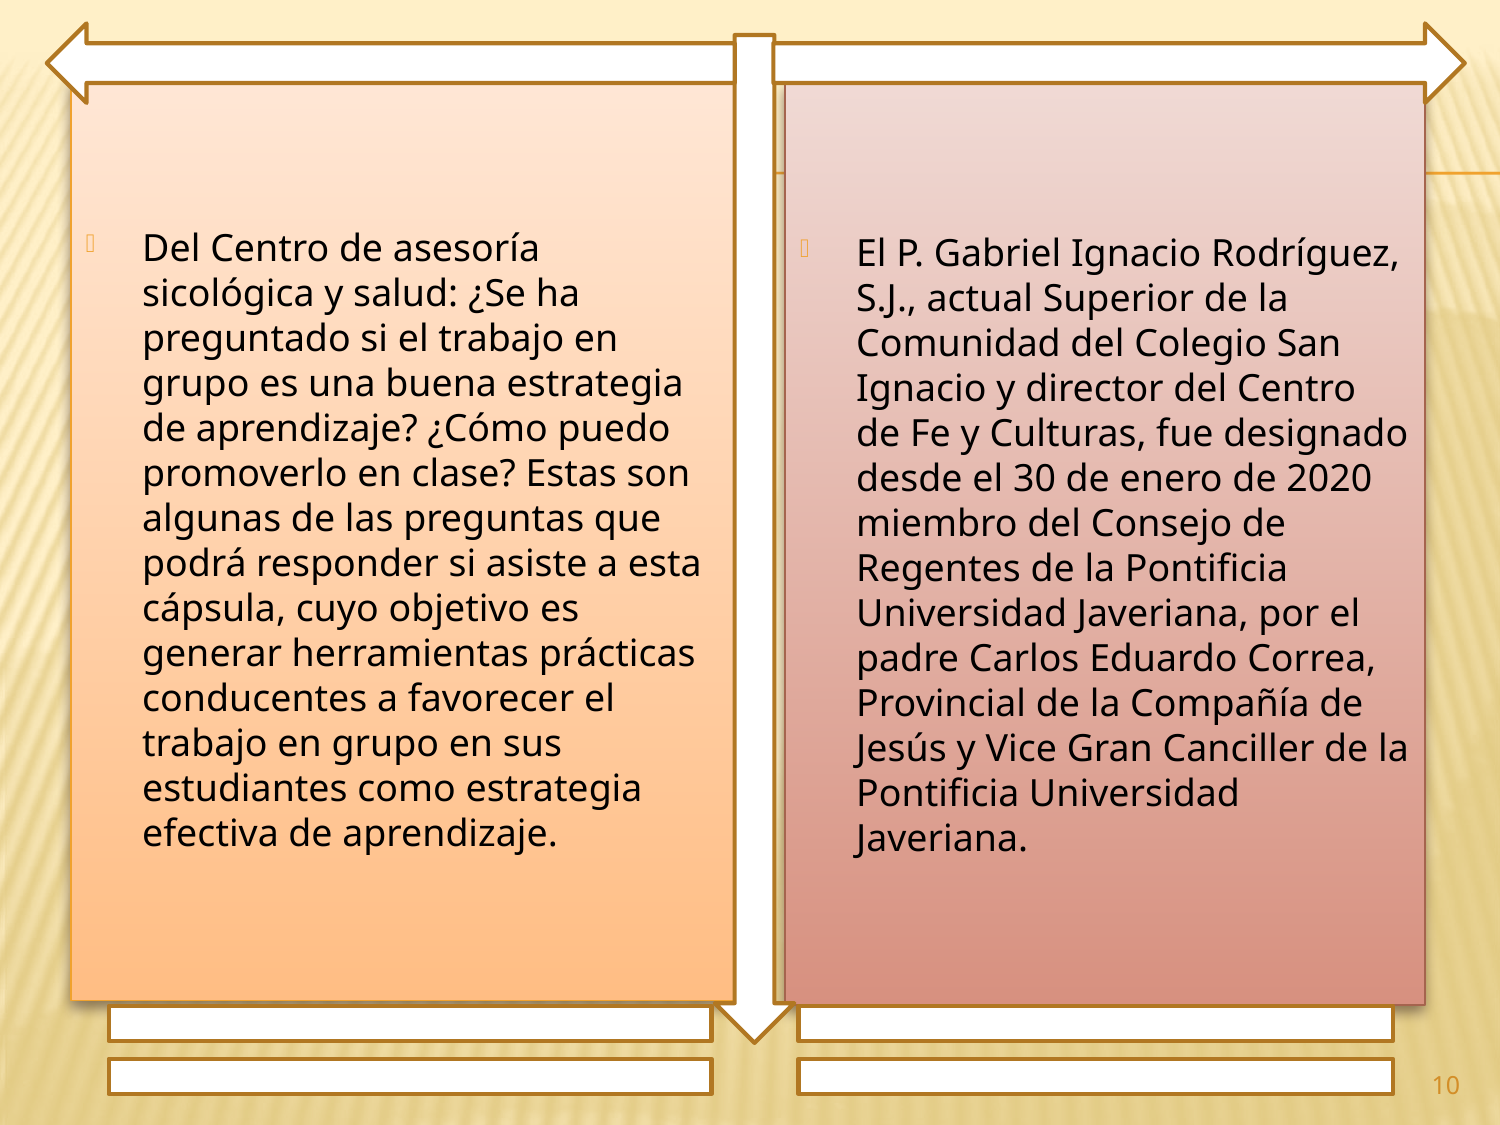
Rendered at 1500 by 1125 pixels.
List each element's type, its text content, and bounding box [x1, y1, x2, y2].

text_box [44, 21, 737, 105]
text_box [107, 1004, 714, 1043]
text_box [771, 21, 1467, 105]
text_box [107, 1057, 714, 1096]
list El P. Gabriel Ignacio Rodríguez, S.J., actual Superior de la Comunidad del Colegio San Ignacio y director del Centro de Fe y Culturas, fue designado desde el 30 de enero de 2020 miembro del Consejo de Regentes de la Pontificia Universidad Javeriana, por el padre Carlos Eduardo Correa, Provincial de la Compañía de Jesús y Vice Gran Canciller de la Pontificia Universidad Javeriana. [784, 86, 1426, 1006]
list Del Centro de asesoría sicológica y salud: ¿Se ha preguntado si el trabajo en grupo es una buena estrategia de aprendizaje? ¿Cómo puedo promoverlo en clase? Estas son algunas de las preguntas que podrá responder si asiste a esta cápsula, cuyo objetivo es generar herramientas prácticas conducentes a favorecer el trabajo en grupo en sus estudiantes como estrategia efectiva de aprendizaje. [70, 86, 732, 1001]
text_box [796, 1004, 1395, 1043]
text_box [712, 32, 797, 1046]
text_box [796, 1057, 1395, 1096]
slide_number 10 [1350, 1062, 1475, 1103]
